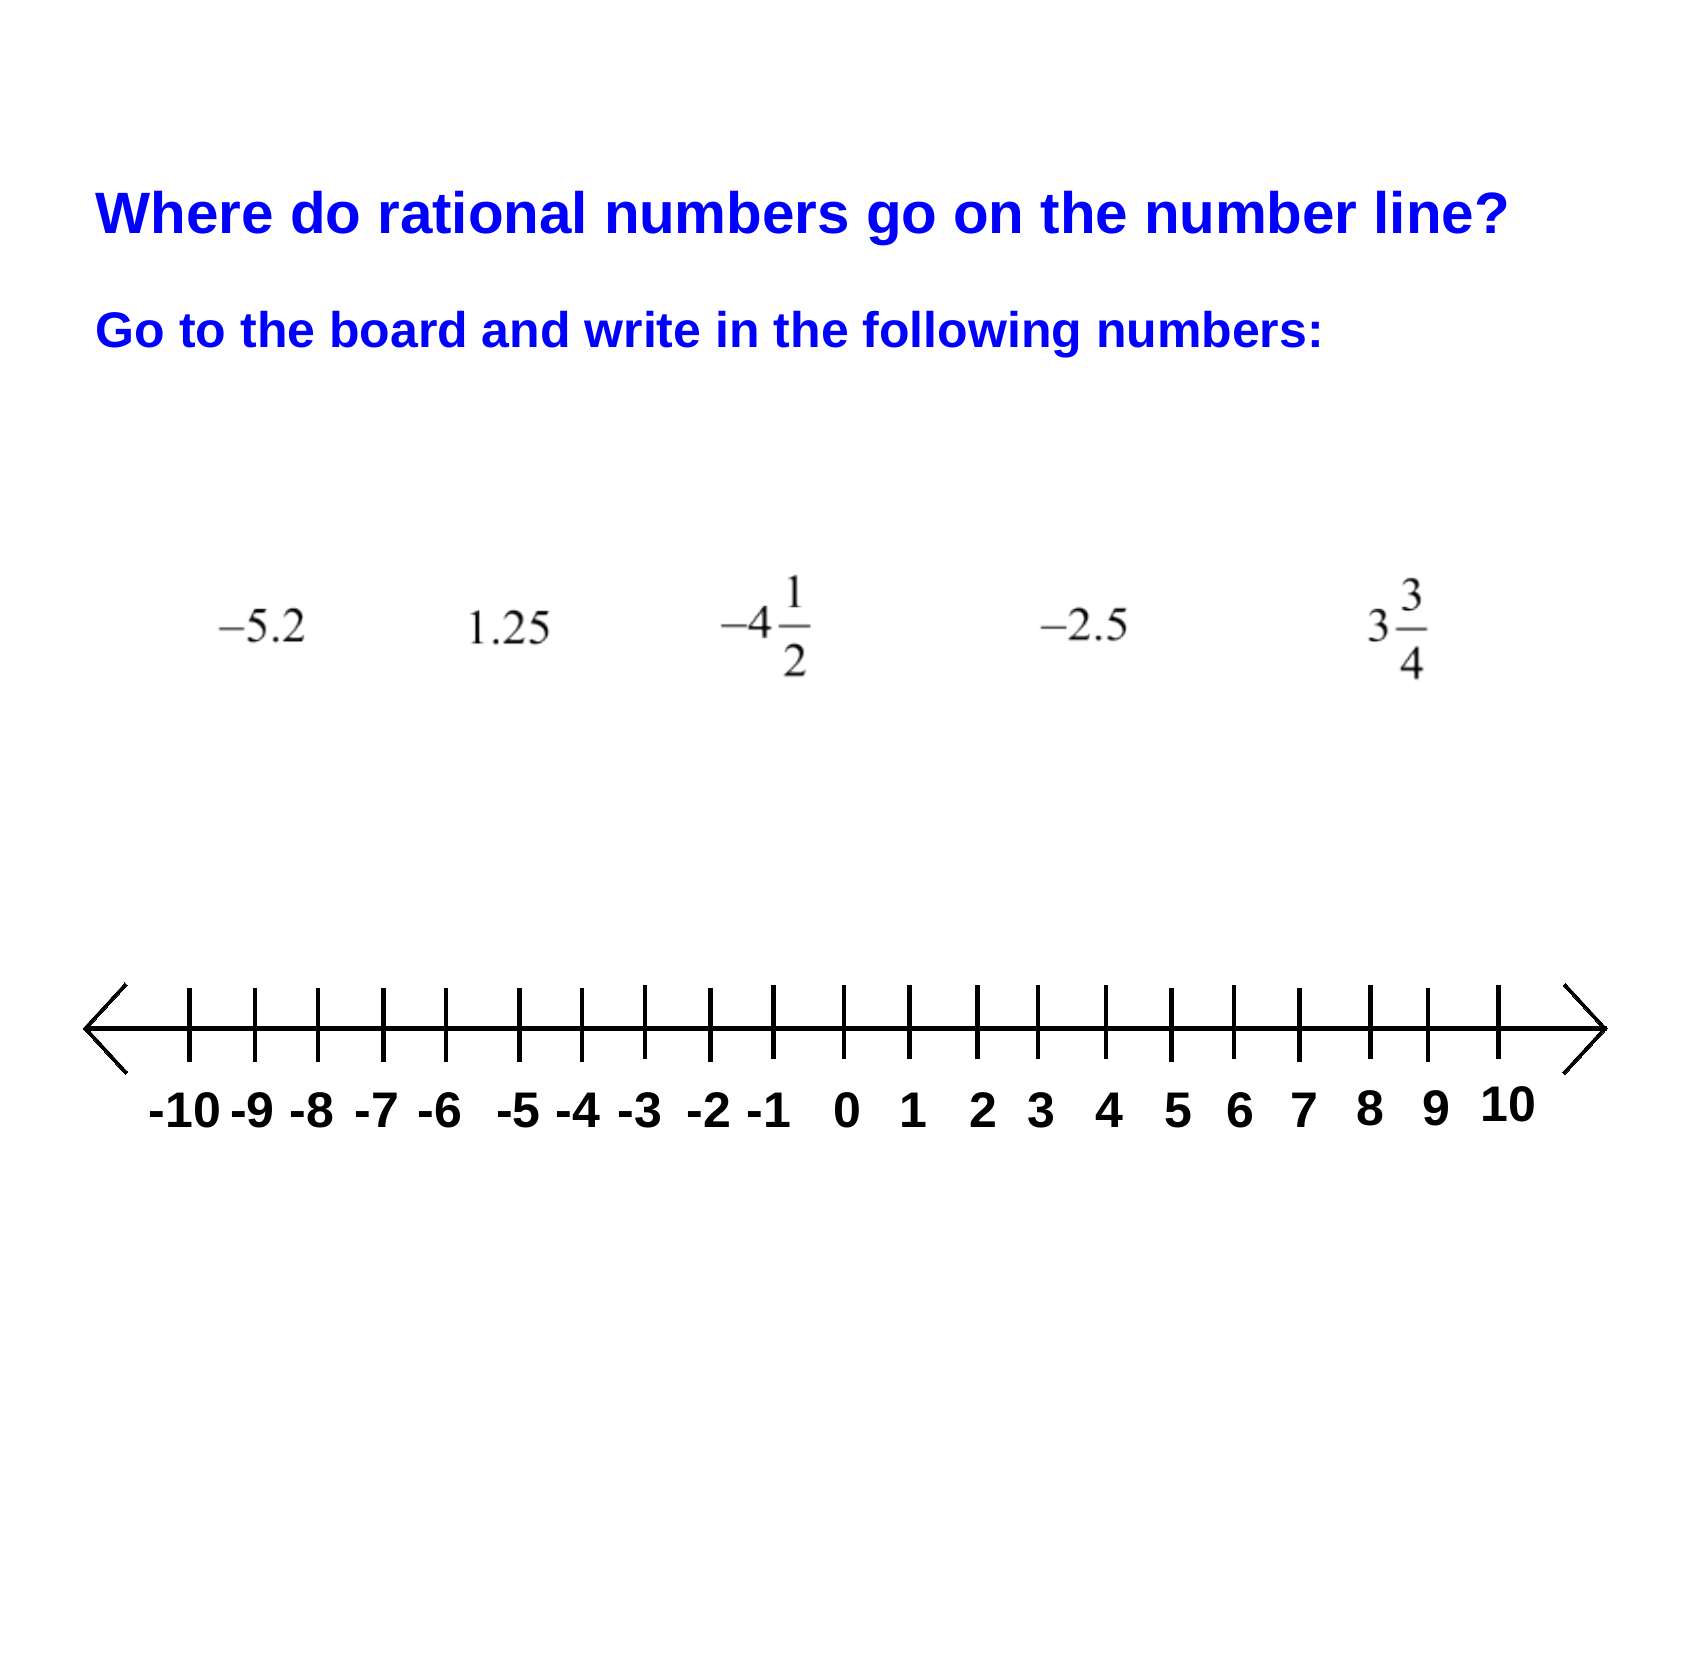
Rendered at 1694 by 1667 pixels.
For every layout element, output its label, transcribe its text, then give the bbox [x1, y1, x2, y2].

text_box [82, 982, 1608, 1146]
picture [197, 563, 357, 706]
text_box Where do rational numbers go on the number line? Go to the board and write in the following numbers: [81, 168, 1581, 366]
picture [1016, 563, 1177, 705]
picture [715, 562, 845, 721]
picture [421, 563, 614, 706]
picture [1338, 531, 1494, 705]
